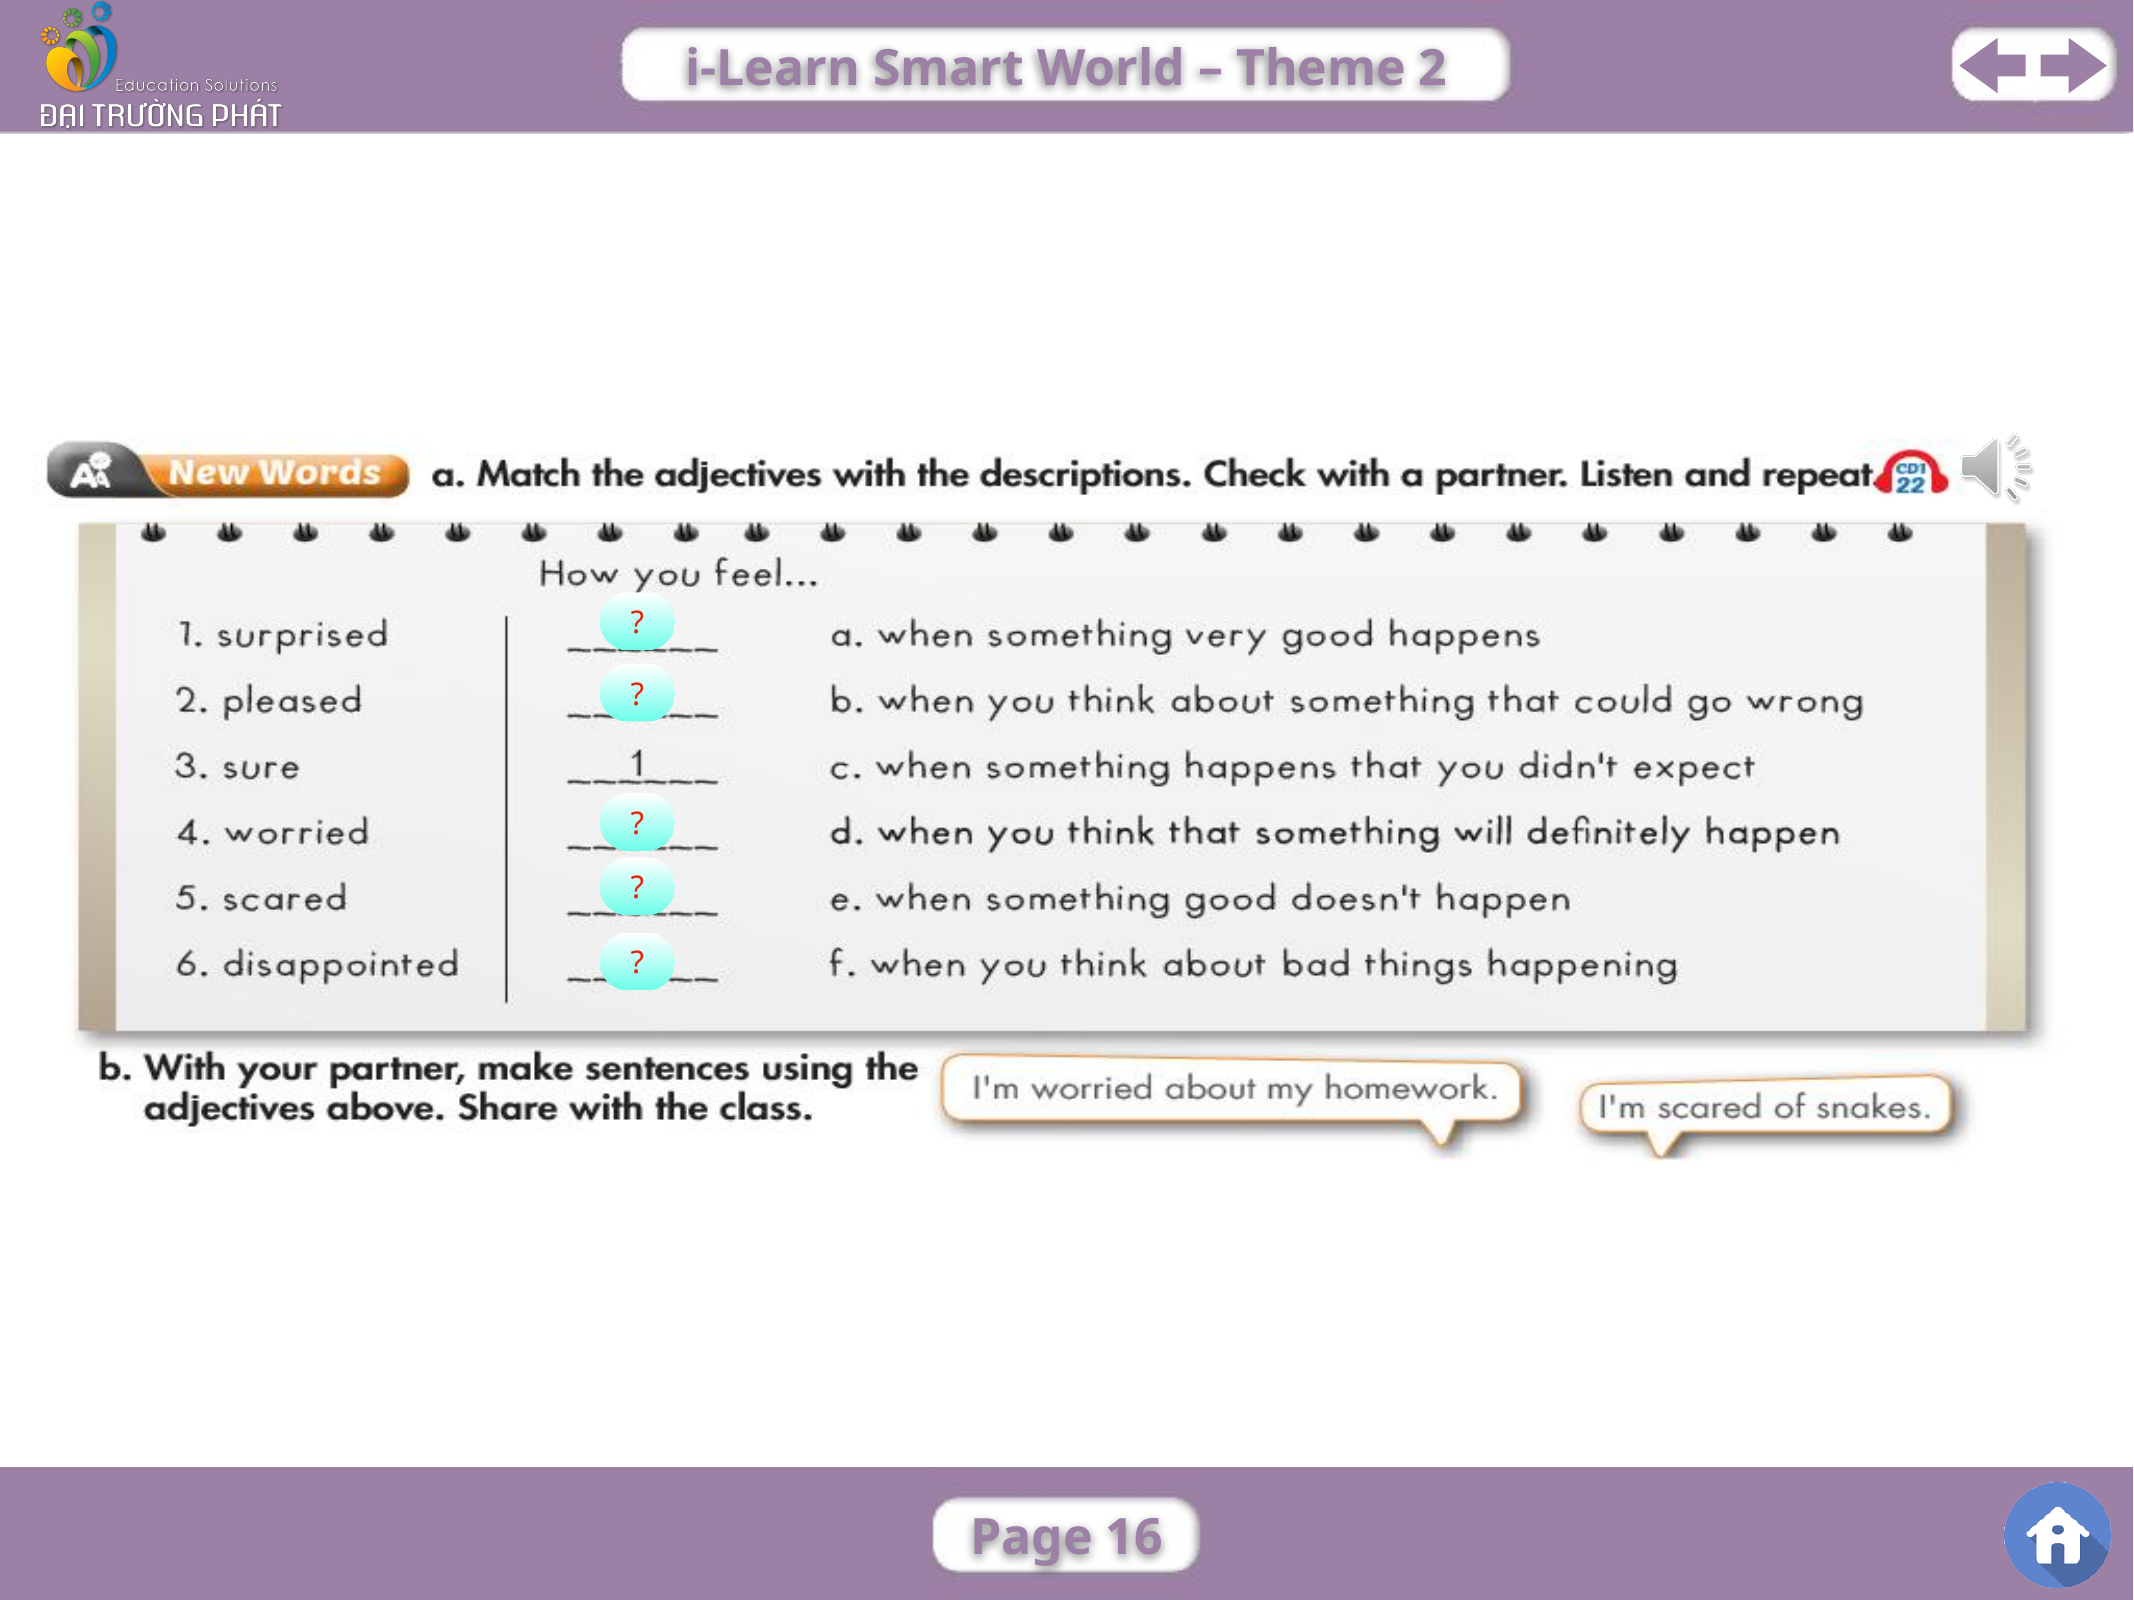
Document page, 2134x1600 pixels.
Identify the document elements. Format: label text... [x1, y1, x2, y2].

list Page 16 [958, 1496, 1175, 1574]
picture [0, 0, 2134, 1600]
list i-Learn Smart World – Theme 2 [625, 26, 1509, 105]
